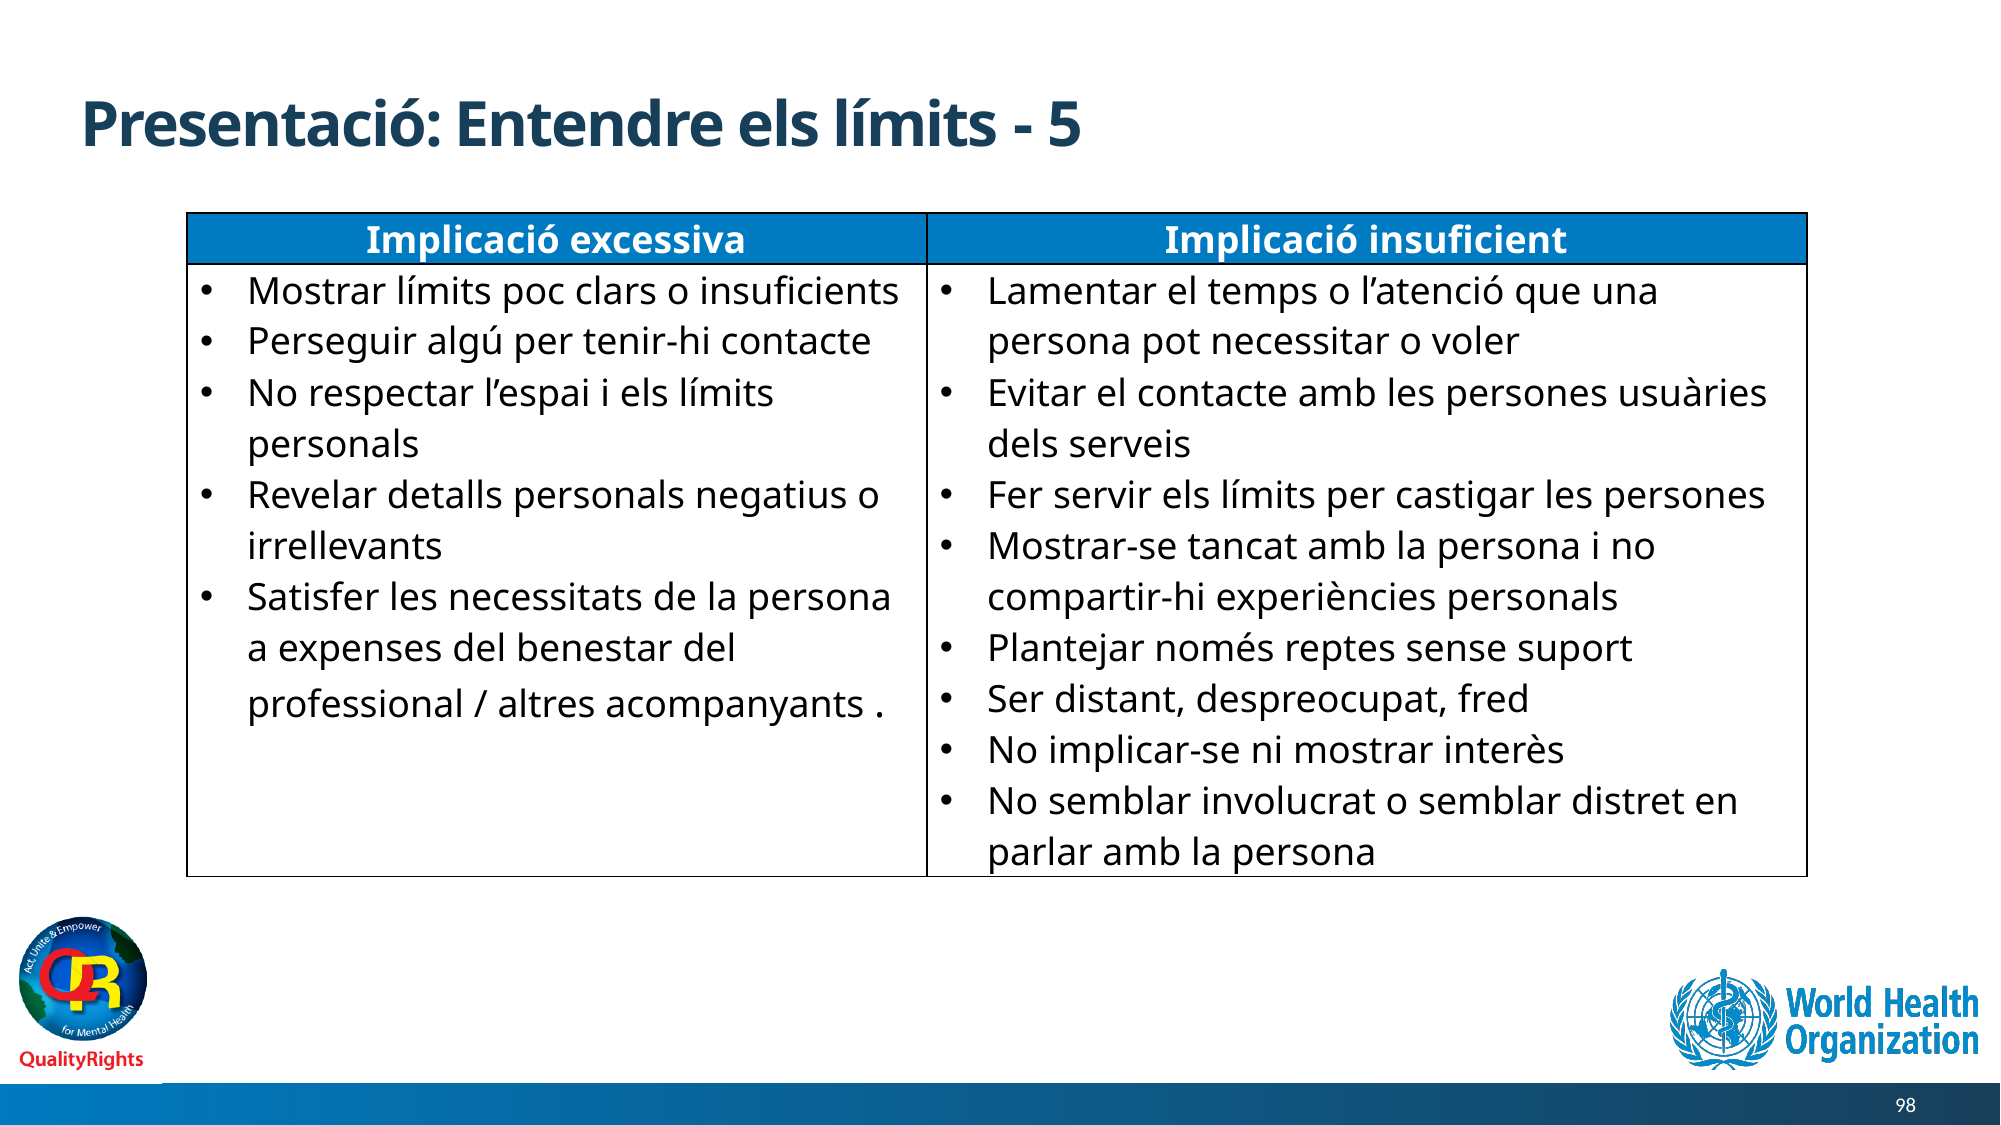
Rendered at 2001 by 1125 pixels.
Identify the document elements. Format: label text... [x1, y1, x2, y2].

picture [1701, 979, 1721, 992]
table_header Implicació insuficient [928, 214, 1806, 263]
table_cell Mostrar límits poc clars o insuficients Perseguir algú per tenir-hi contacte No respectar l’espai i els límits personals Revelar detalls personals negatius o irrellevants Satisfer les necessitats de la persona a expenses del benestar del professional / altres acompanyants . [188, 265, 926, 876]
picture [0, 899, 162, 1084]
picture [1670, 1030, 1715, 1070]
picture [1758, 1004, 1765, 1035]
picture [1704, 1004, 1712, 1015]
picture [1738, 1019, 1744, 1030]
picture [1716, 1064, 1731, 1070]
table_cell Lamentar el temps o l’atenció que una persona pot necessitar o voler Evitar el contacte amb les persones usuàries dels serveis Fer servir els límits per castigar les persones Mostrar-se tancat amb la persona i no compartir-hi experiències personals Plantejar només reptes sense suport Ser distant, despreocupat, fred No implicar-se ni mostrar interès No semblar involucrat o semblar distret en parlar amb la persona [928, 265, 1806, 876]
picture [1711, 1031, 1722, 1038]
picture [1727, 980, 1742, 987]
picture [1742, 1019, 1751, 1034]
title Presentació: Entendre els límits - 5 [65, 83, 1672, 154]
picture [1725, 1042, 1747, 1054]
picture [1701, 1042, 1722, 1054]
picture [1698, 1047, 1750, 1060]
picture [1711, 995, 1721, 1004]
picture [1727, 969, 1978, 1070]
picture [1747, 1019, 1758, 1041]
picture [1706, 1038, 1722, 1046]
picture [1744, 1003, 1751, 1016]
picture [1958, 1000, 1962, 1012]
picture [1704, 1019, 1711, 1031]
picture [1689, 993, 1706, 1016]
picture [1670, 969, 1721, 1047]
table_header Implicació excessiva [188, 214, 926, 263]
picture [1747, 992, 1758, 1016]
picture [1692, 1031, 1700, 1042]
